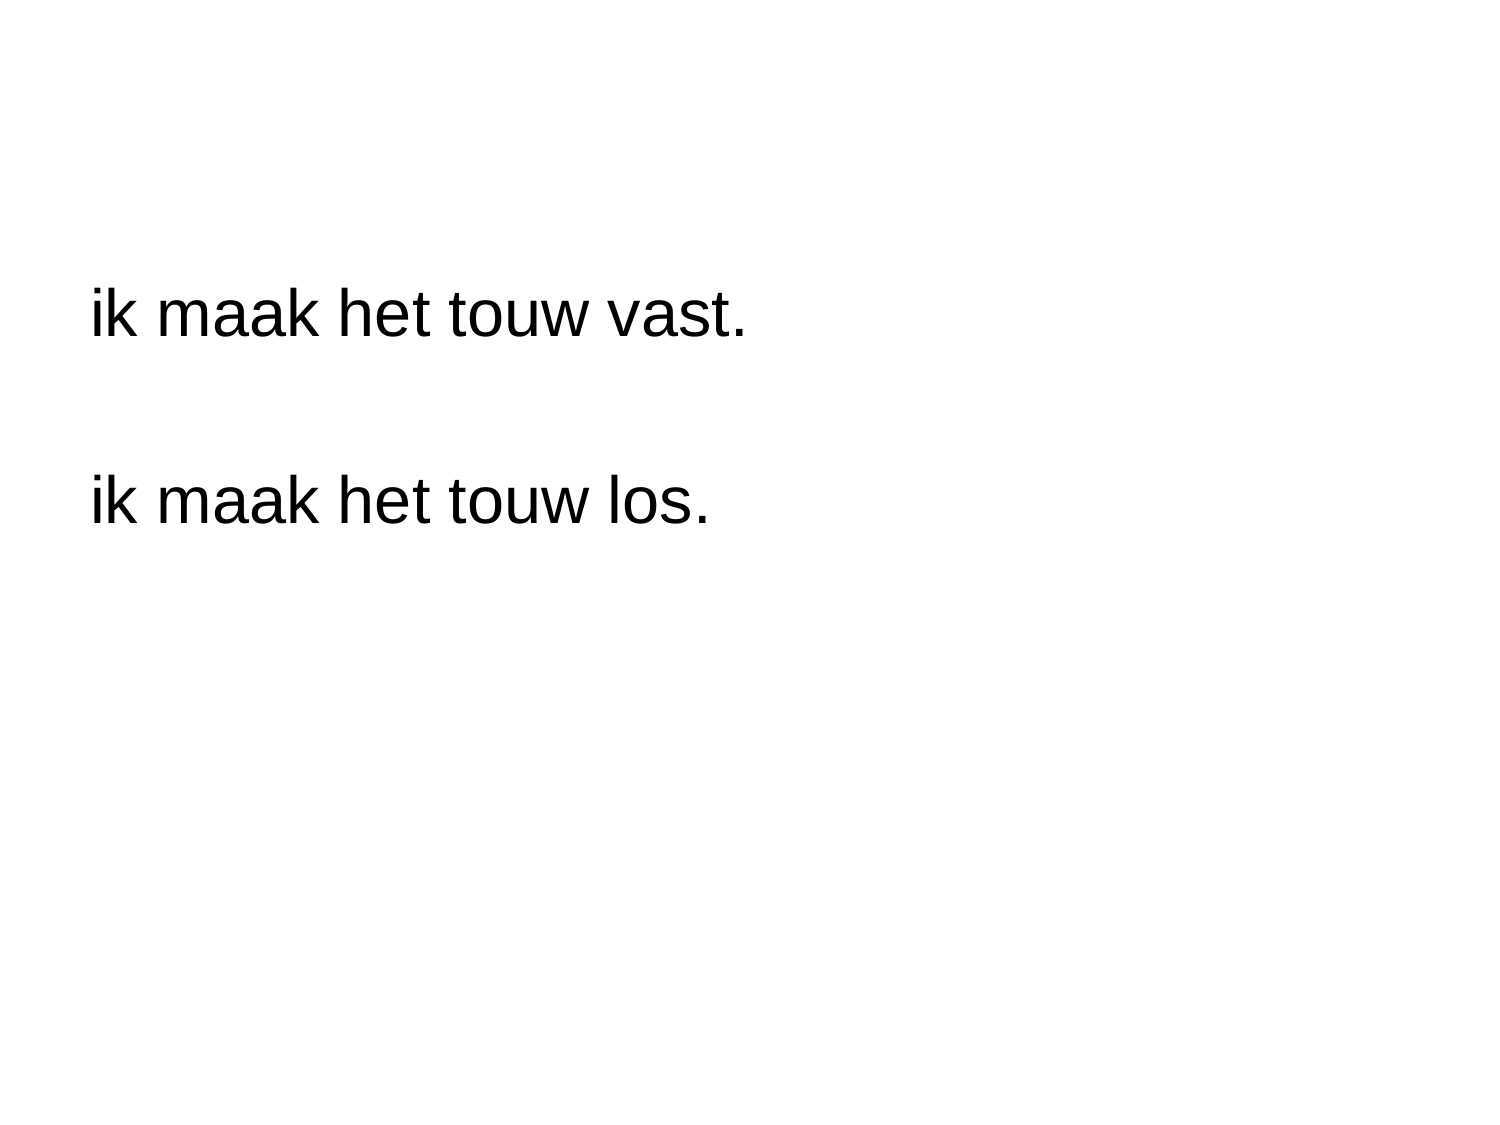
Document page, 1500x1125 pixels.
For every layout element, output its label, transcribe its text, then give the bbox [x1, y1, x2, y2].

list ik maak het touw vast. ik maak het touw los. [74, 262, 1426, 1006]
